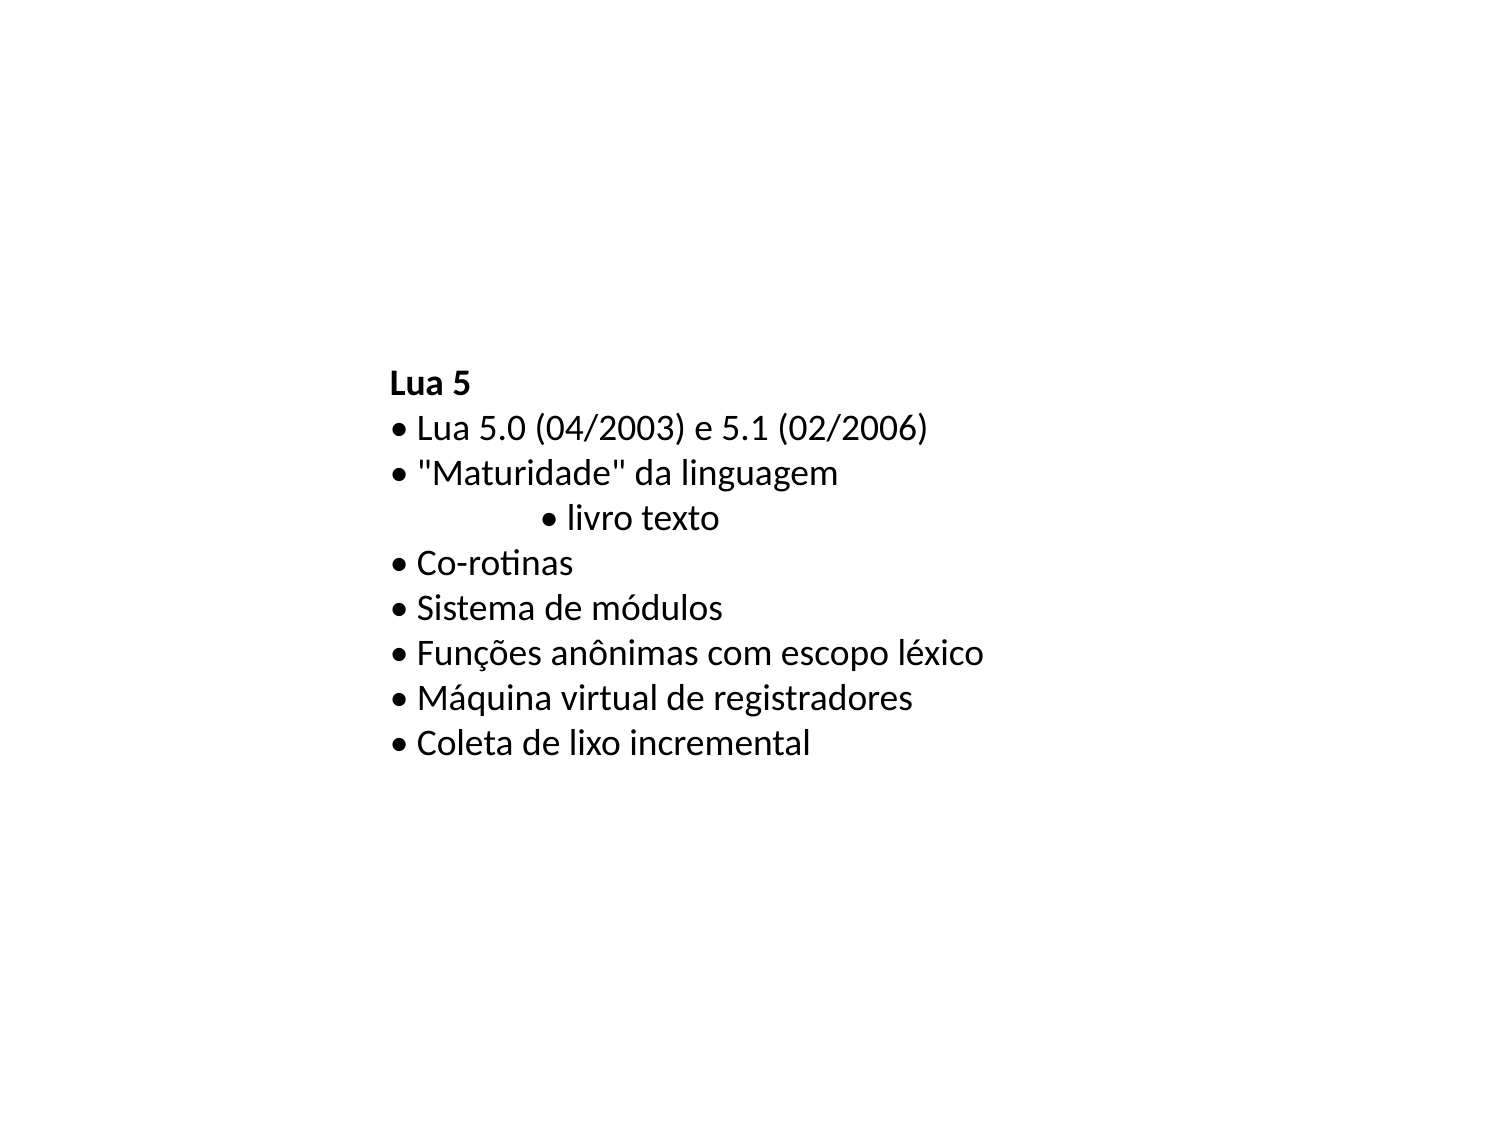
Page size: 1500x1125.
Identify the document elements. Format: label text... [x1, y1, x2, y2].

text_box Lua 5 • Lua 5.0 (04/2003) e 5.1 (02/2006) • "Maturidade" da linguagem • livro texto • Co-rotinas • Sistema de módulos • Funções anônimas com escopo léxico • Máquina virtual de registradores • Coleta de lixo incremental [374, 350, 1125, 771]
